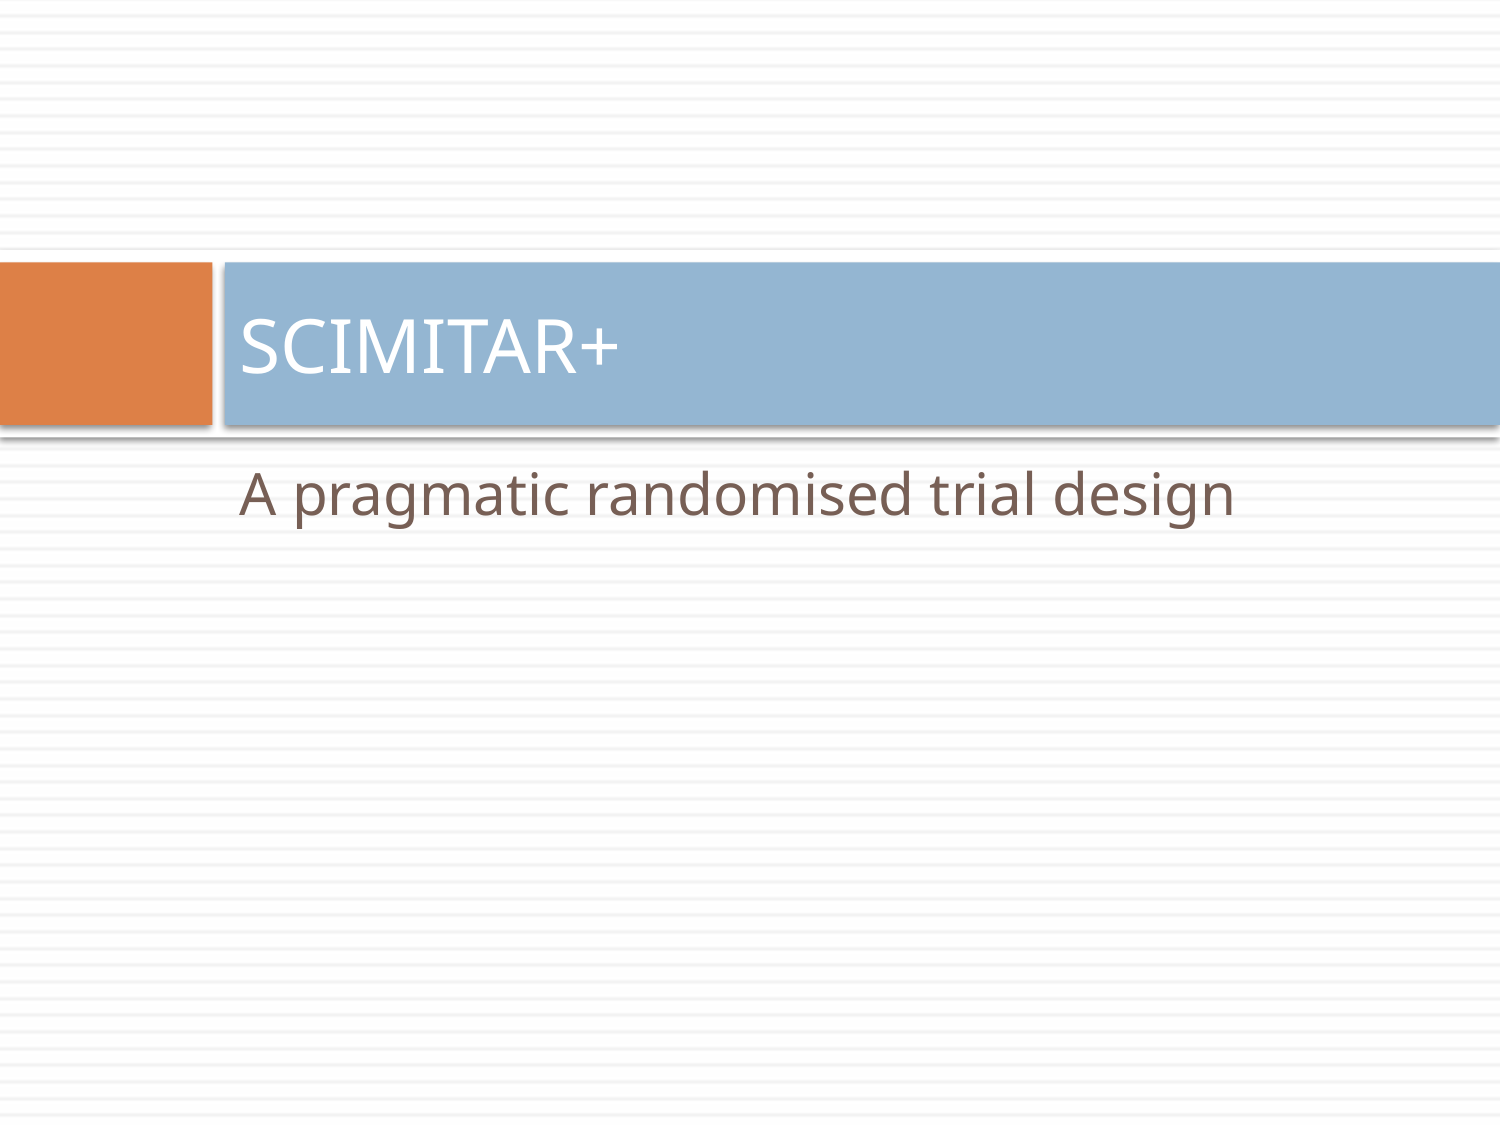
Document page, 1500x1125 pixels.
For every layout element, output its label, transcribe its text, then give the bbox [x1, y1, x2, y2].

title SCIMITAR+ [225, 262, 1475, 425]
list A pragmatic randomised trial design [225, 450, 1394, 725]
